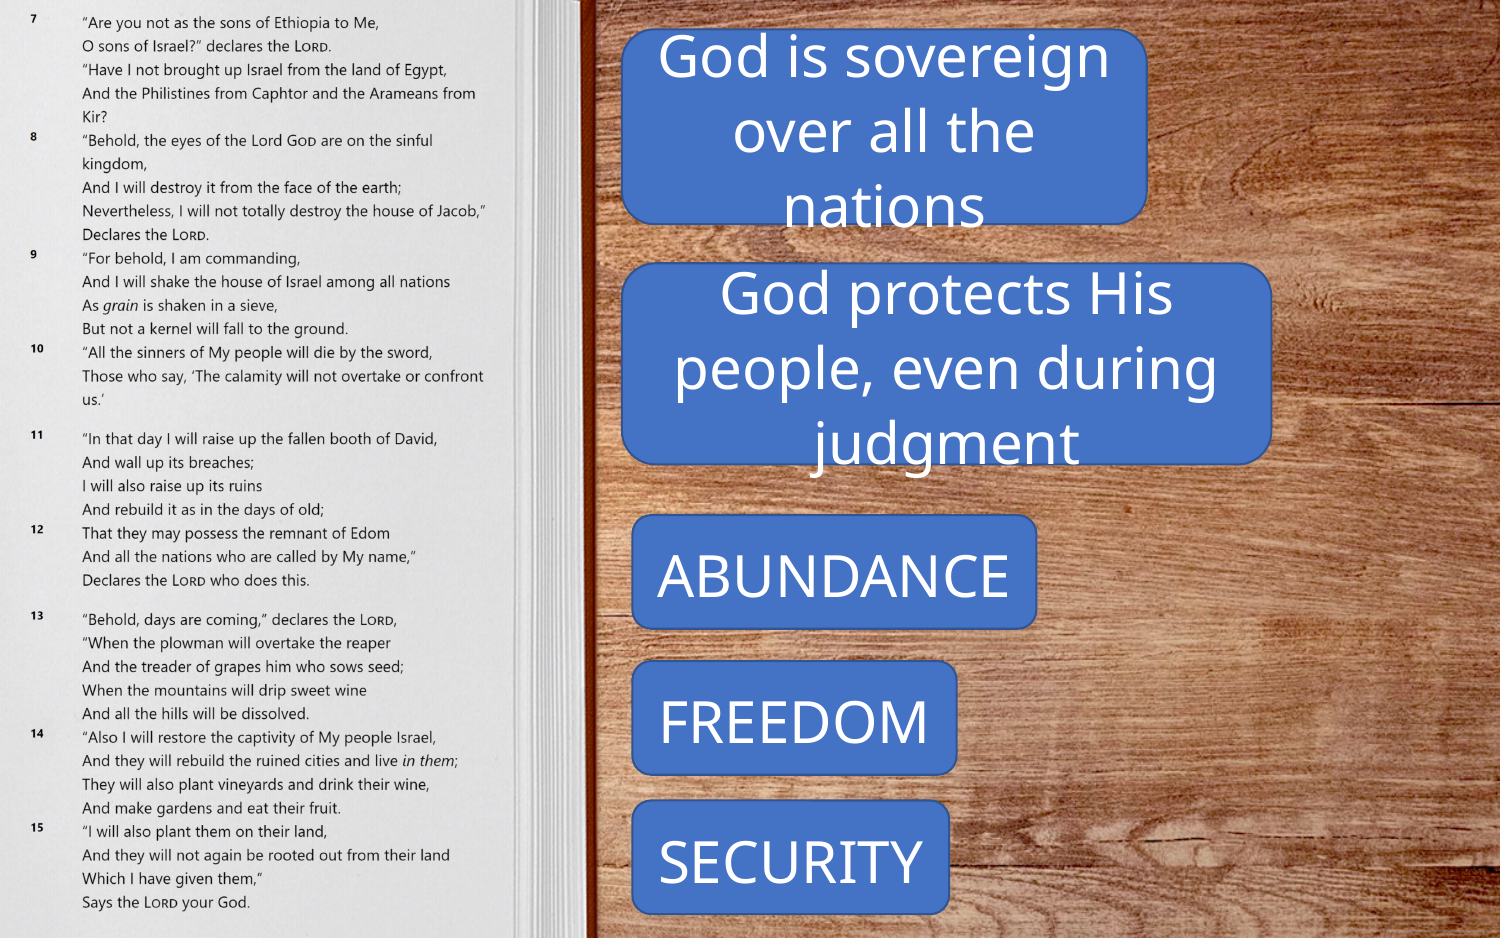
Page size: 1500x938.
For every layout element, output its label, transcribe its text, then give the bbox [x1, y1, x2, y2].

picture [0, 0, 1500, 938]
text_box God protects His people, even during judgment [620, 262, 1273, 466]
text_box God is sovereign over all the nations [620, 28, 1148, 226]
text_box FREEDOM [631, 659, 958, 776]
text_box SECURITY [631, 799, 951, 916]
text_box ABUNDANCE [631, 513, 1038, 630]
